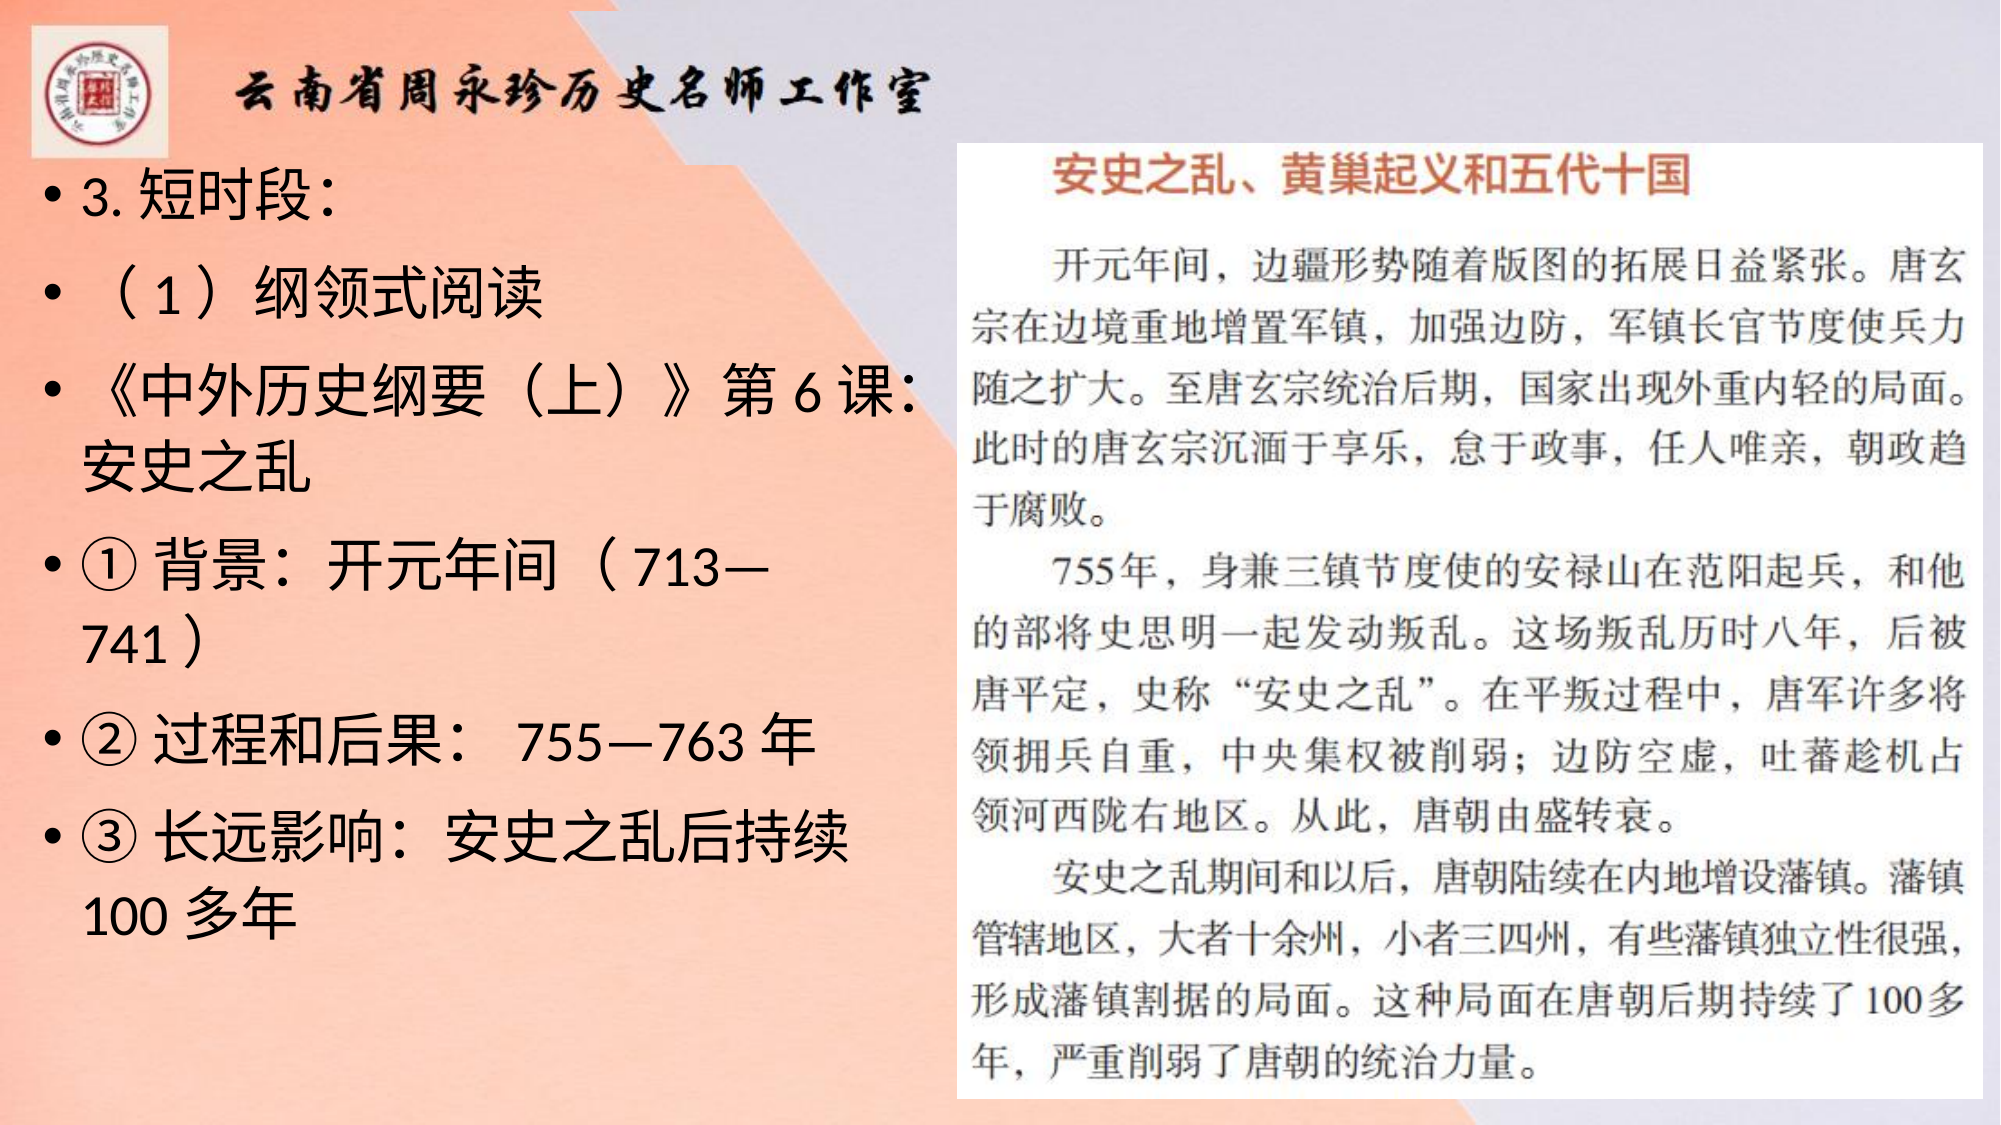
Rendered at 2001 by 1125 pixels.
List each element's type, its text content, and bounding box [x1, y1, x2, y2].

picture [0, 0, 2001, 1125]
text_box 3.短时段： （1）纲领式阅读 《中外历史纲要（上）》第6课：安史之乱 ①背景：开元年间（713—741） ②过程和后果：755—763年 ③长远影响：安史之乱后持续100多年 [27, 165, 910, 1078]
